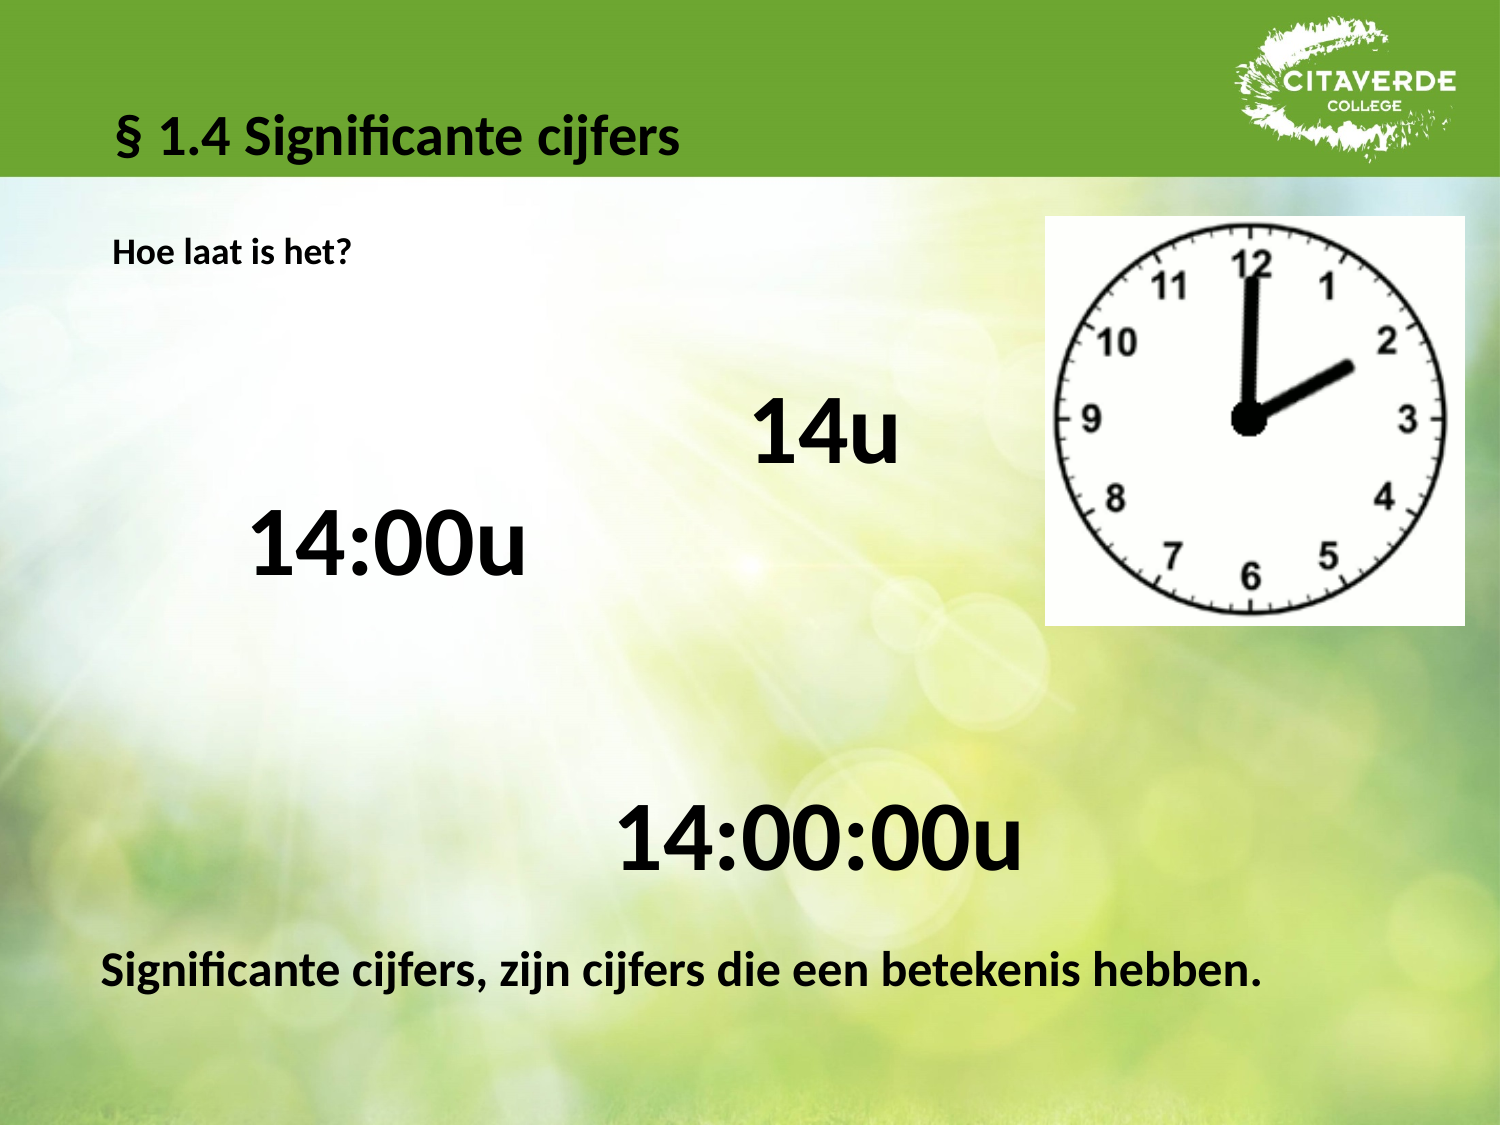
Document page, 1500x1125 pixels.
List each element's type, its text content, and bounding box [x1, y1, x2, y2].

text_box 14:00:00u [597, 763, 1093, 898]
text_box § 1.4 Significante cijfers [100, 90, 987, 175]
text_box 14:00u [230, 468, 573, 603]
text_box 14u [732, 355, 958, 491]
text_box Hoe laat is het? [97, 219, 1040, 344]
text_box Significante cijfers, zijn cijfers die een betekenis hebben. [85, 928, 1385, 1068]
picture [0, 0, 1500, 1125]
